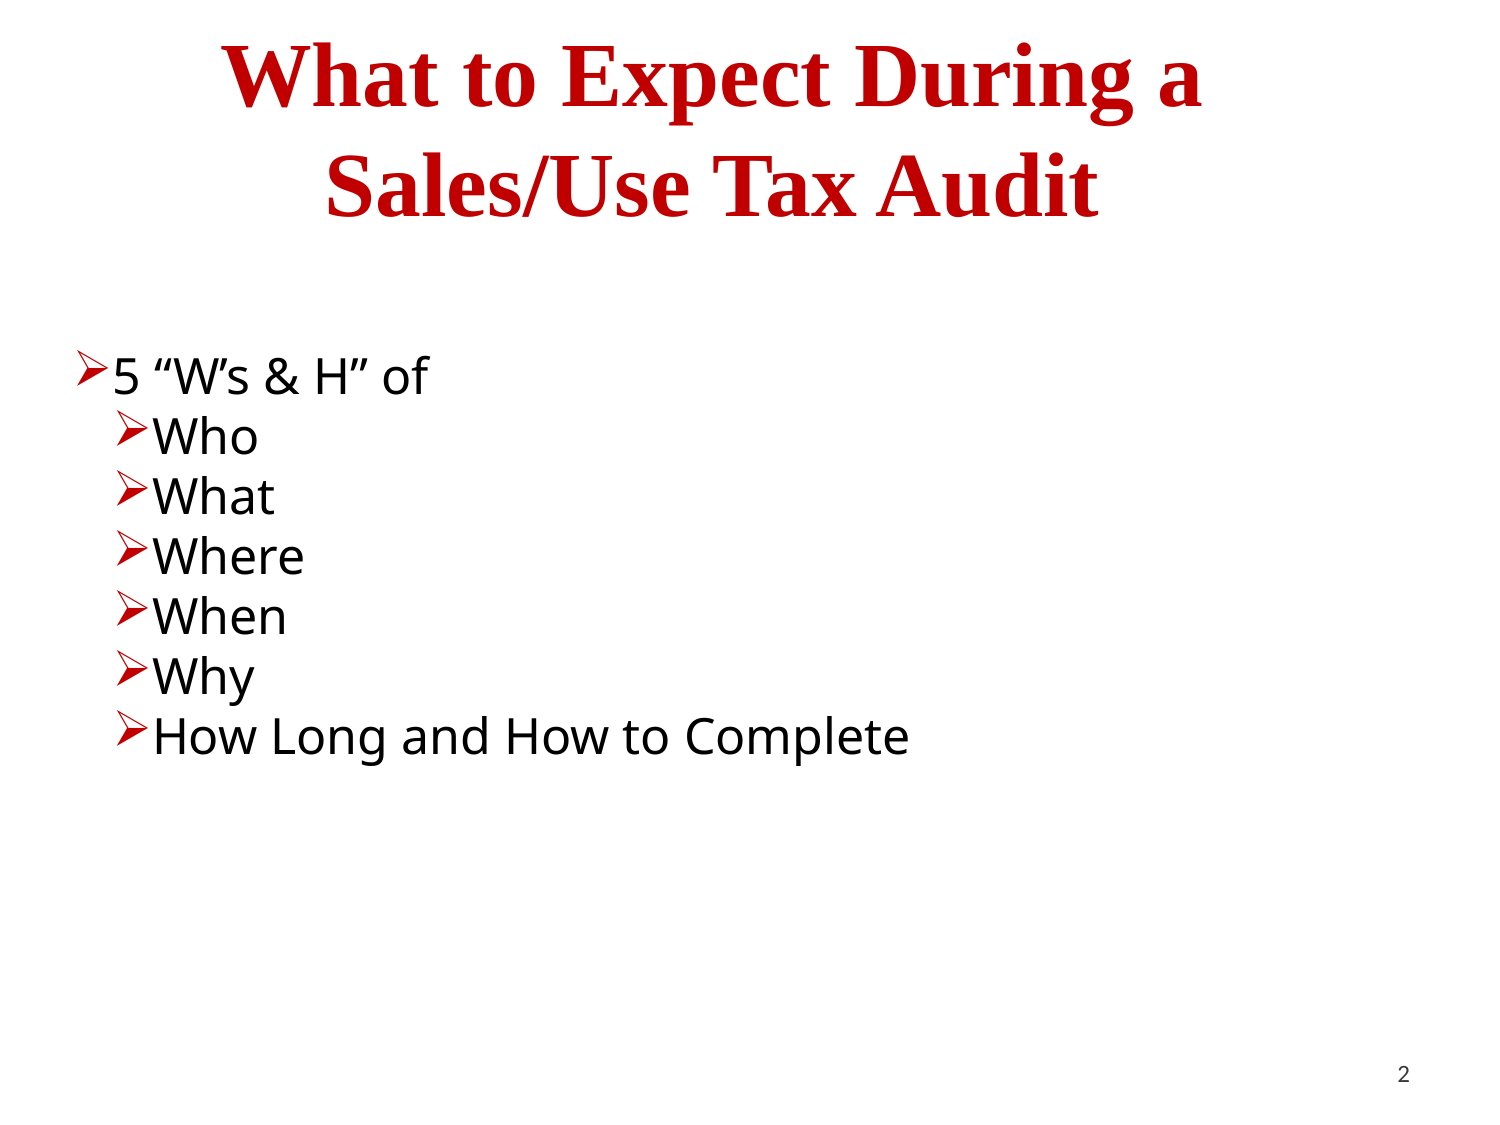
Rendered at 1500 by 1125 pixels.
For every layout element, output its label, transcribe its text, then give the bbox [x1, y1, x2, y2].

text_box 5 “W’s & H” of Who What Where When Why How Long and How to Complete [58, 337, 1421, 833]
title What to Expect During a Sales/Use Tax Audit [24, 31, 1400, 219]
slide_number 2 [1074, 1042, 1425, 1103]
